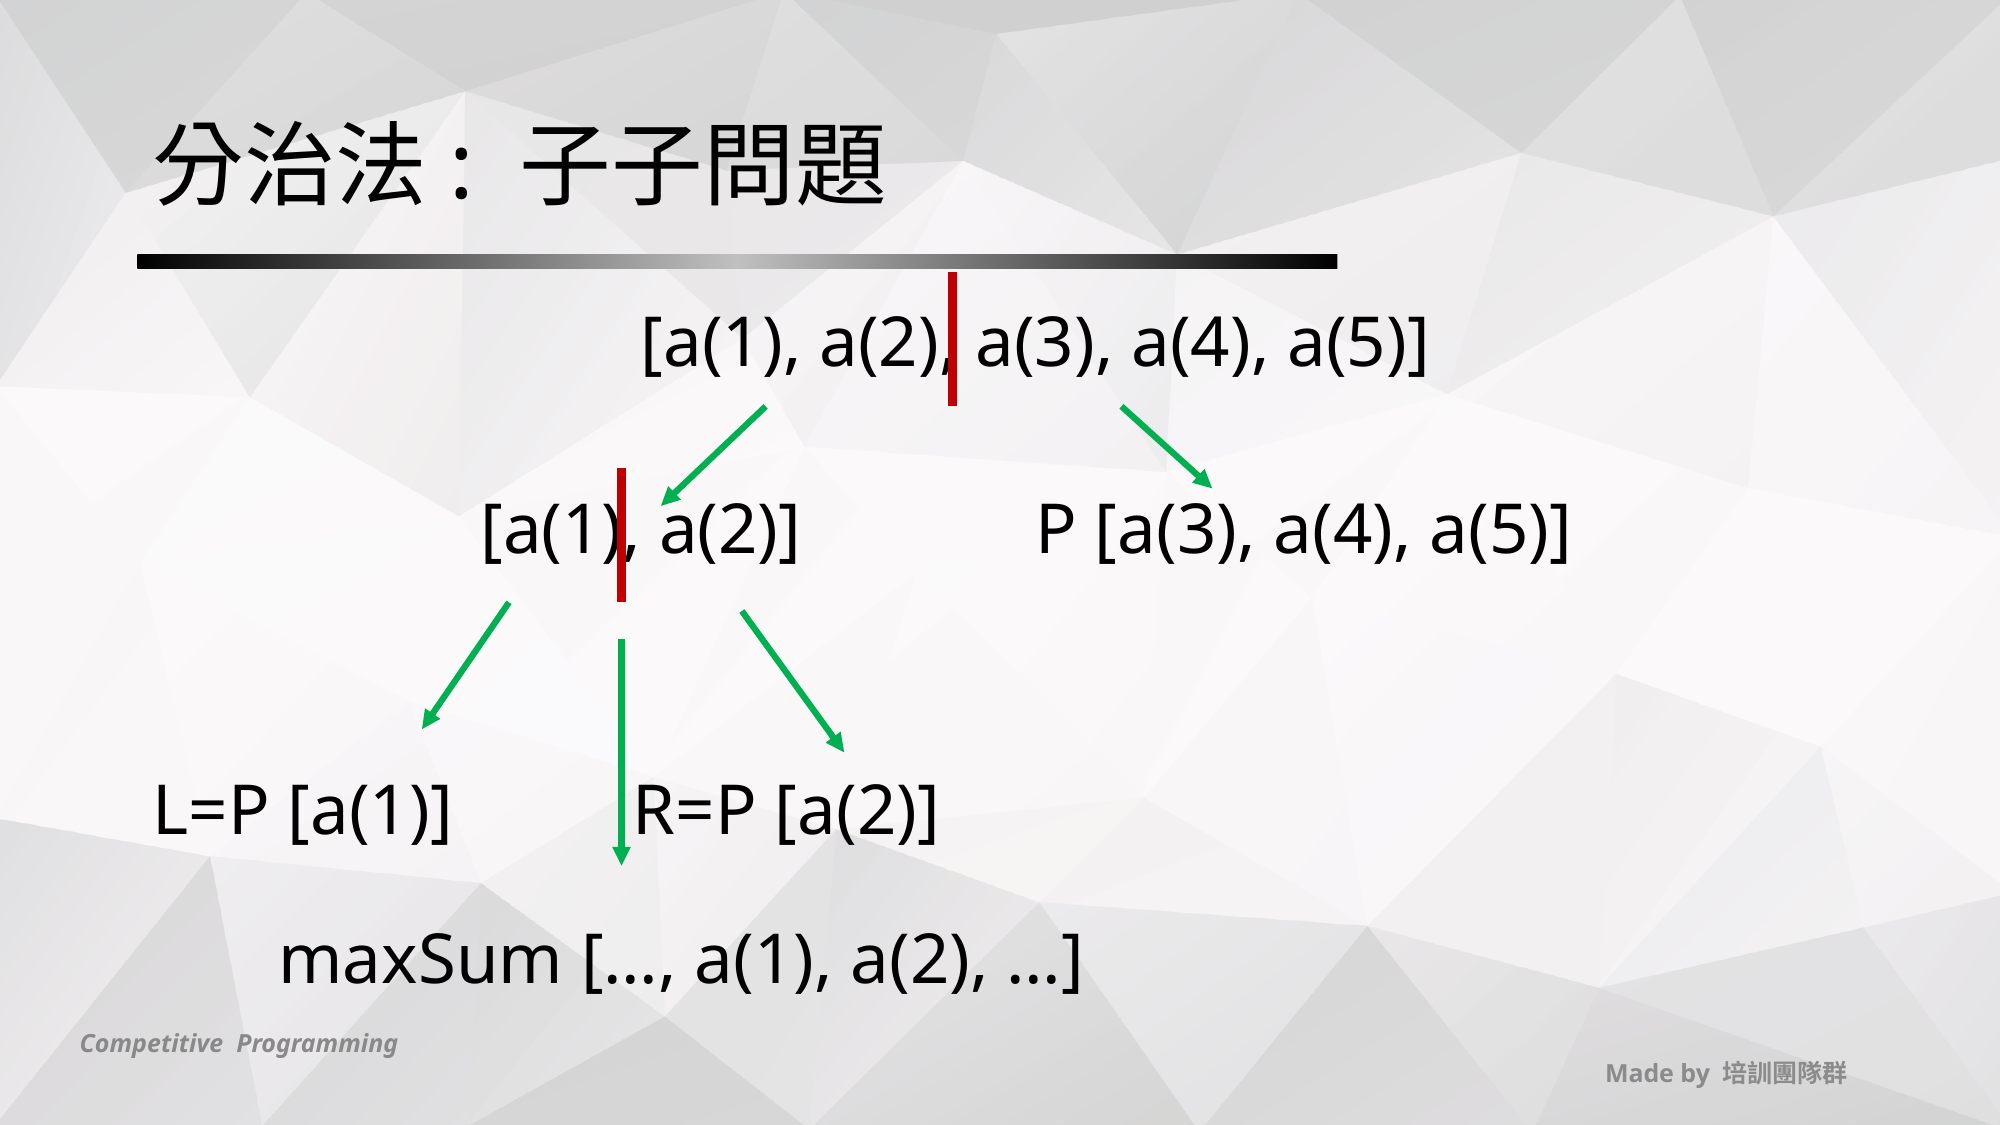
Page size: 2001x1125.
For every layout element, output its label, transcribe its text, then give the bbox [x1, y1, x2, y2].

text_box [741, 610, 845, 753]
list [a(1), a(2), a(3), a(4), a(5)] [a(1), a(2)] P [a(3), a(4), a(5)] L=P [a(1)] R=P [a(2)] maxSum […, a(1), a(2), …] [137, 299, 1863, 1014]
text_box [660, 406, 766, 506]
picture [0, 0, 2000, 1125]
title 分治法: 子子問題 [137, 59, 1863, 278]
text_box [421, 602, 509, 729]
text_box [1121, 406, 1213, 489]
